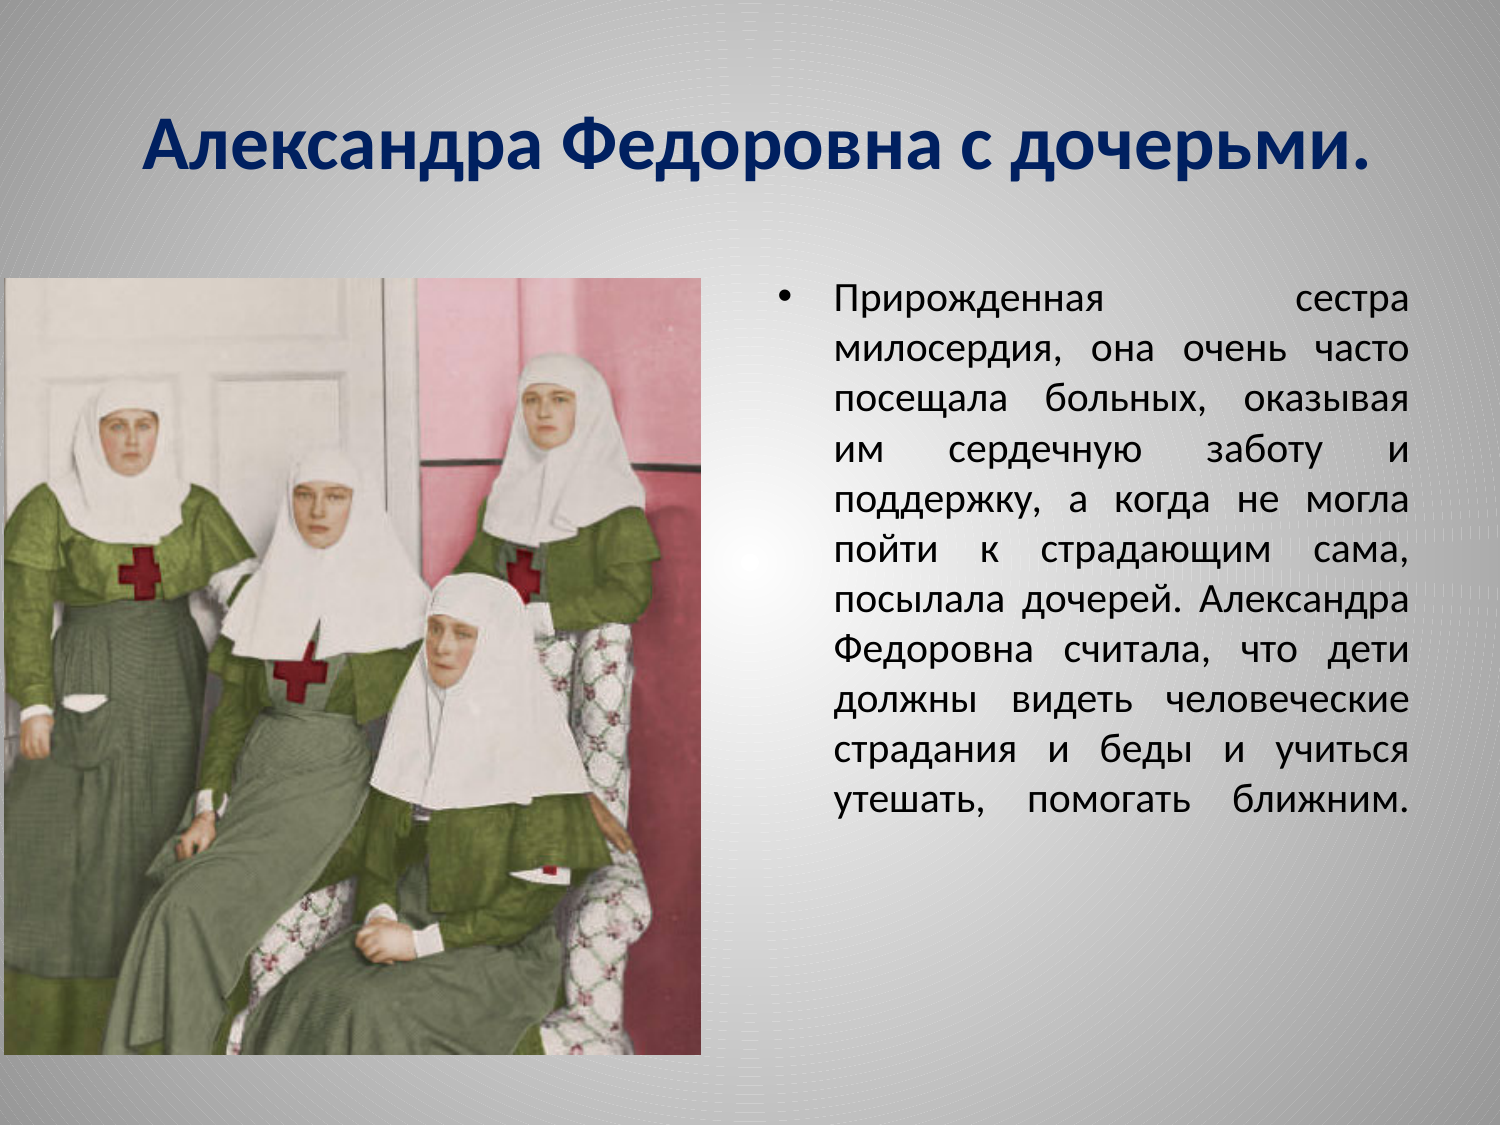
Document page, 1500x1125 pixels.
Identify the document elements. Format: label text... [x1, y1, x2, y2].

title Александра Федоровна с дочерьми. [75, 45, 1425, 233]
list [4, 278, 701, 1055]
list Прирожденная сестра милосердия, она очень часто посещала больных, оказывая им сердечную заботу и поддержку, а когда не могла пойти к страдающим сама, посылала дочерей. Александра Федоровна считала, что дети должны видеть человеческие страдания и беды и учиться утешать, помогать ближним. [762, 262, 1425, 1005]
